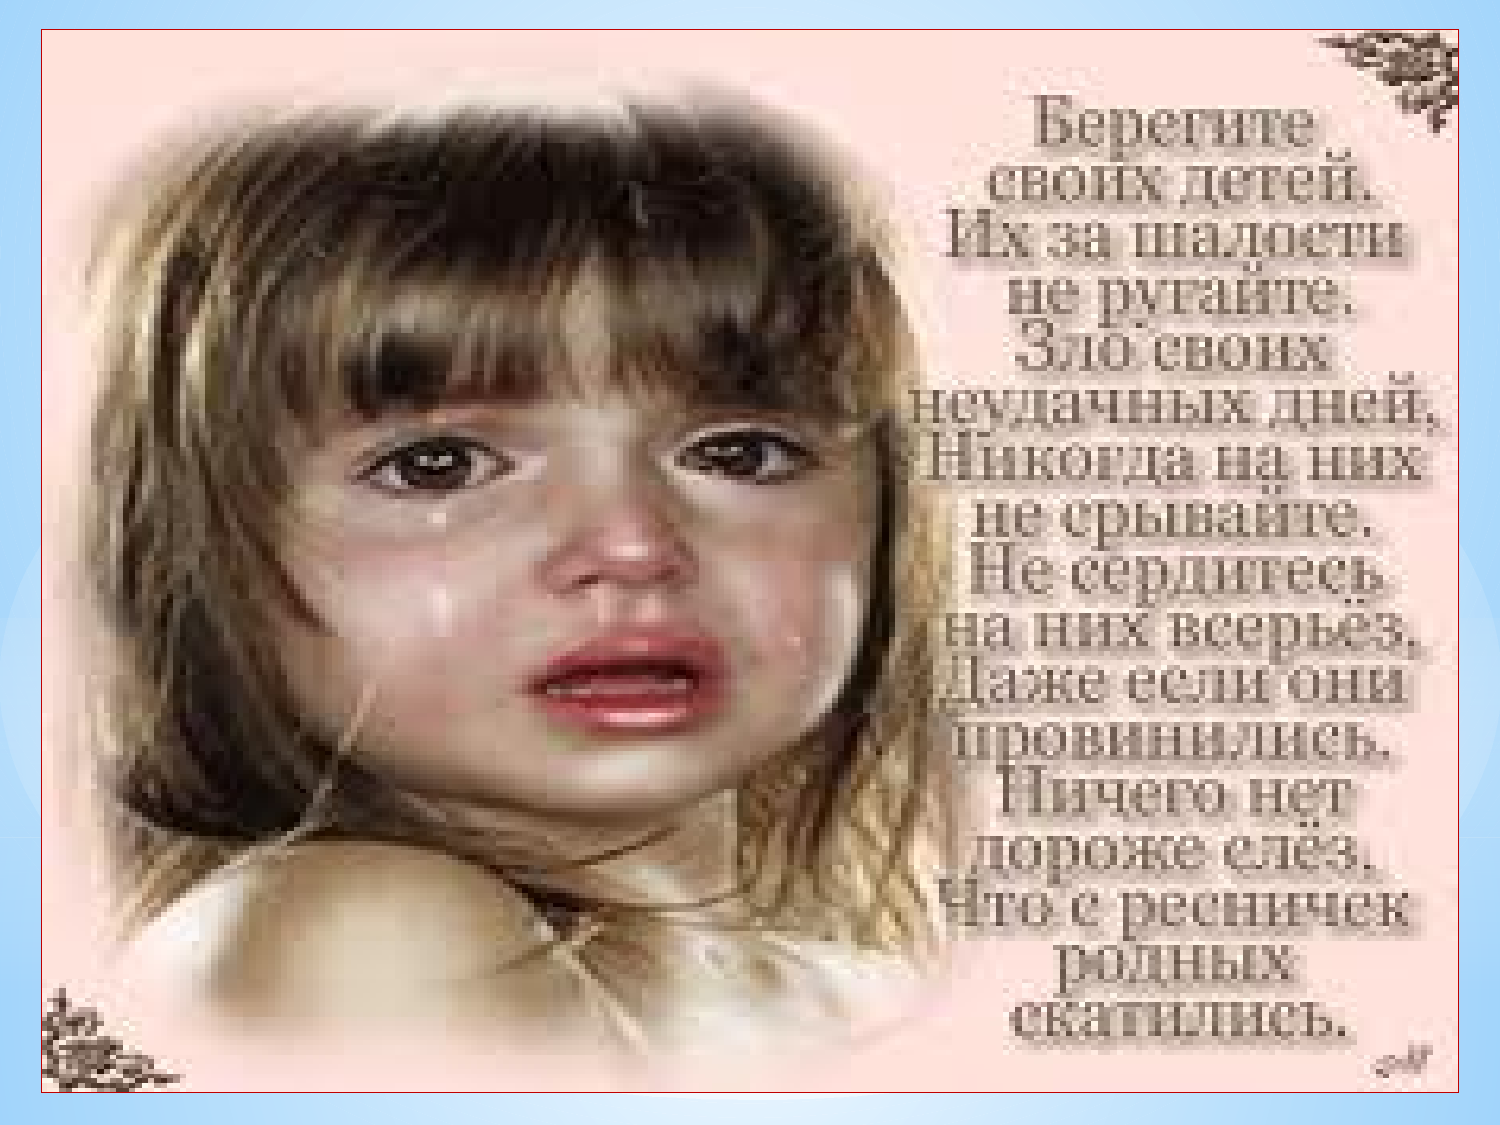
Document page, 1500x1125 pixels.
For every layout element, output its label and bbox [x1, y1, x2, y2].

picture [41, 28, 1459, 1093]
